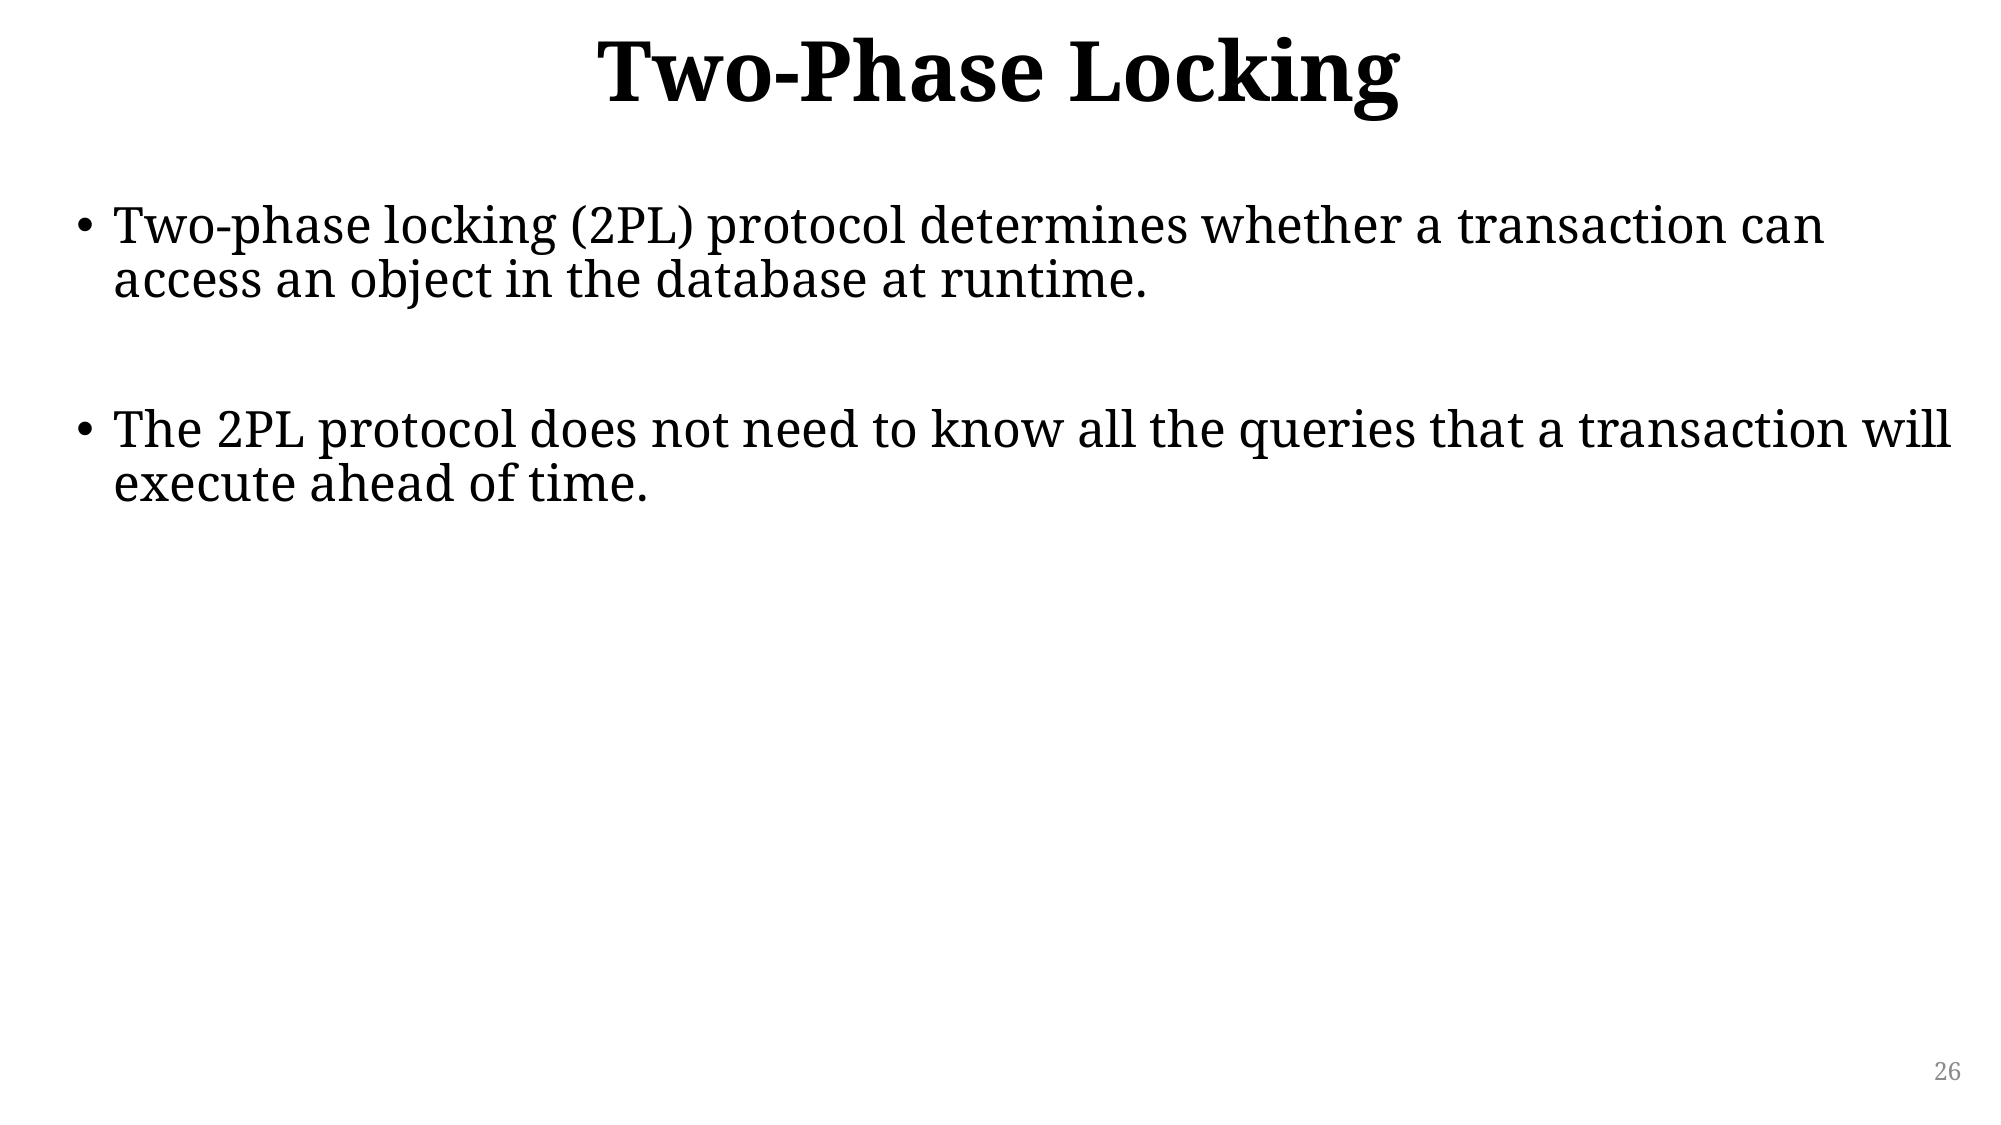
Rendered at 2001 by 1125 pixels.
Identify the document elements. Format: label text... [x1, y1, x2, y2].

title Two-Phase Locking [137, 0, 1863, 149]
list Two-phase locking (2PL) protocol determines whether a transaction can access an object in the database at runtime. The 2PL protocol does not need to know all the queries that a transaction will execute ahead of time. [61, 193, 2000, 1103]
